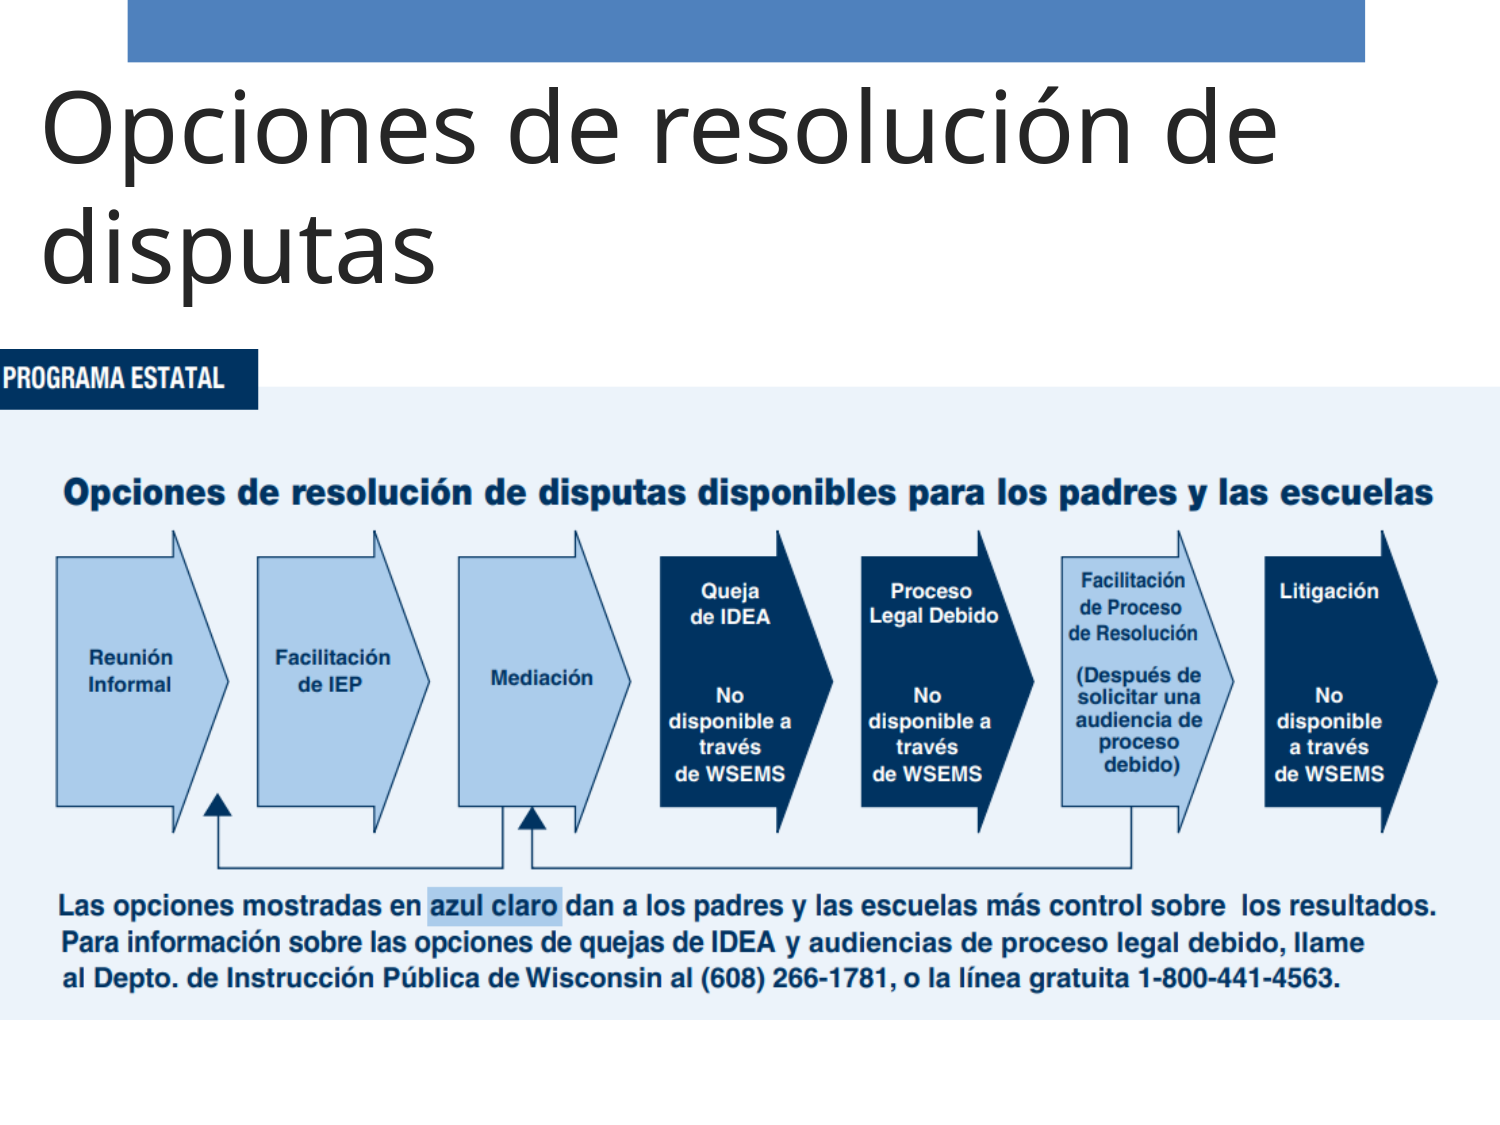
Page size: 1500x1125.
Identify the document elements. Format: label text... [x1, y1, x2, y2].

title Opciones de resolución de disputas [24, 73, 1375, 311]
picture [0, 349, 1500, 1021]
